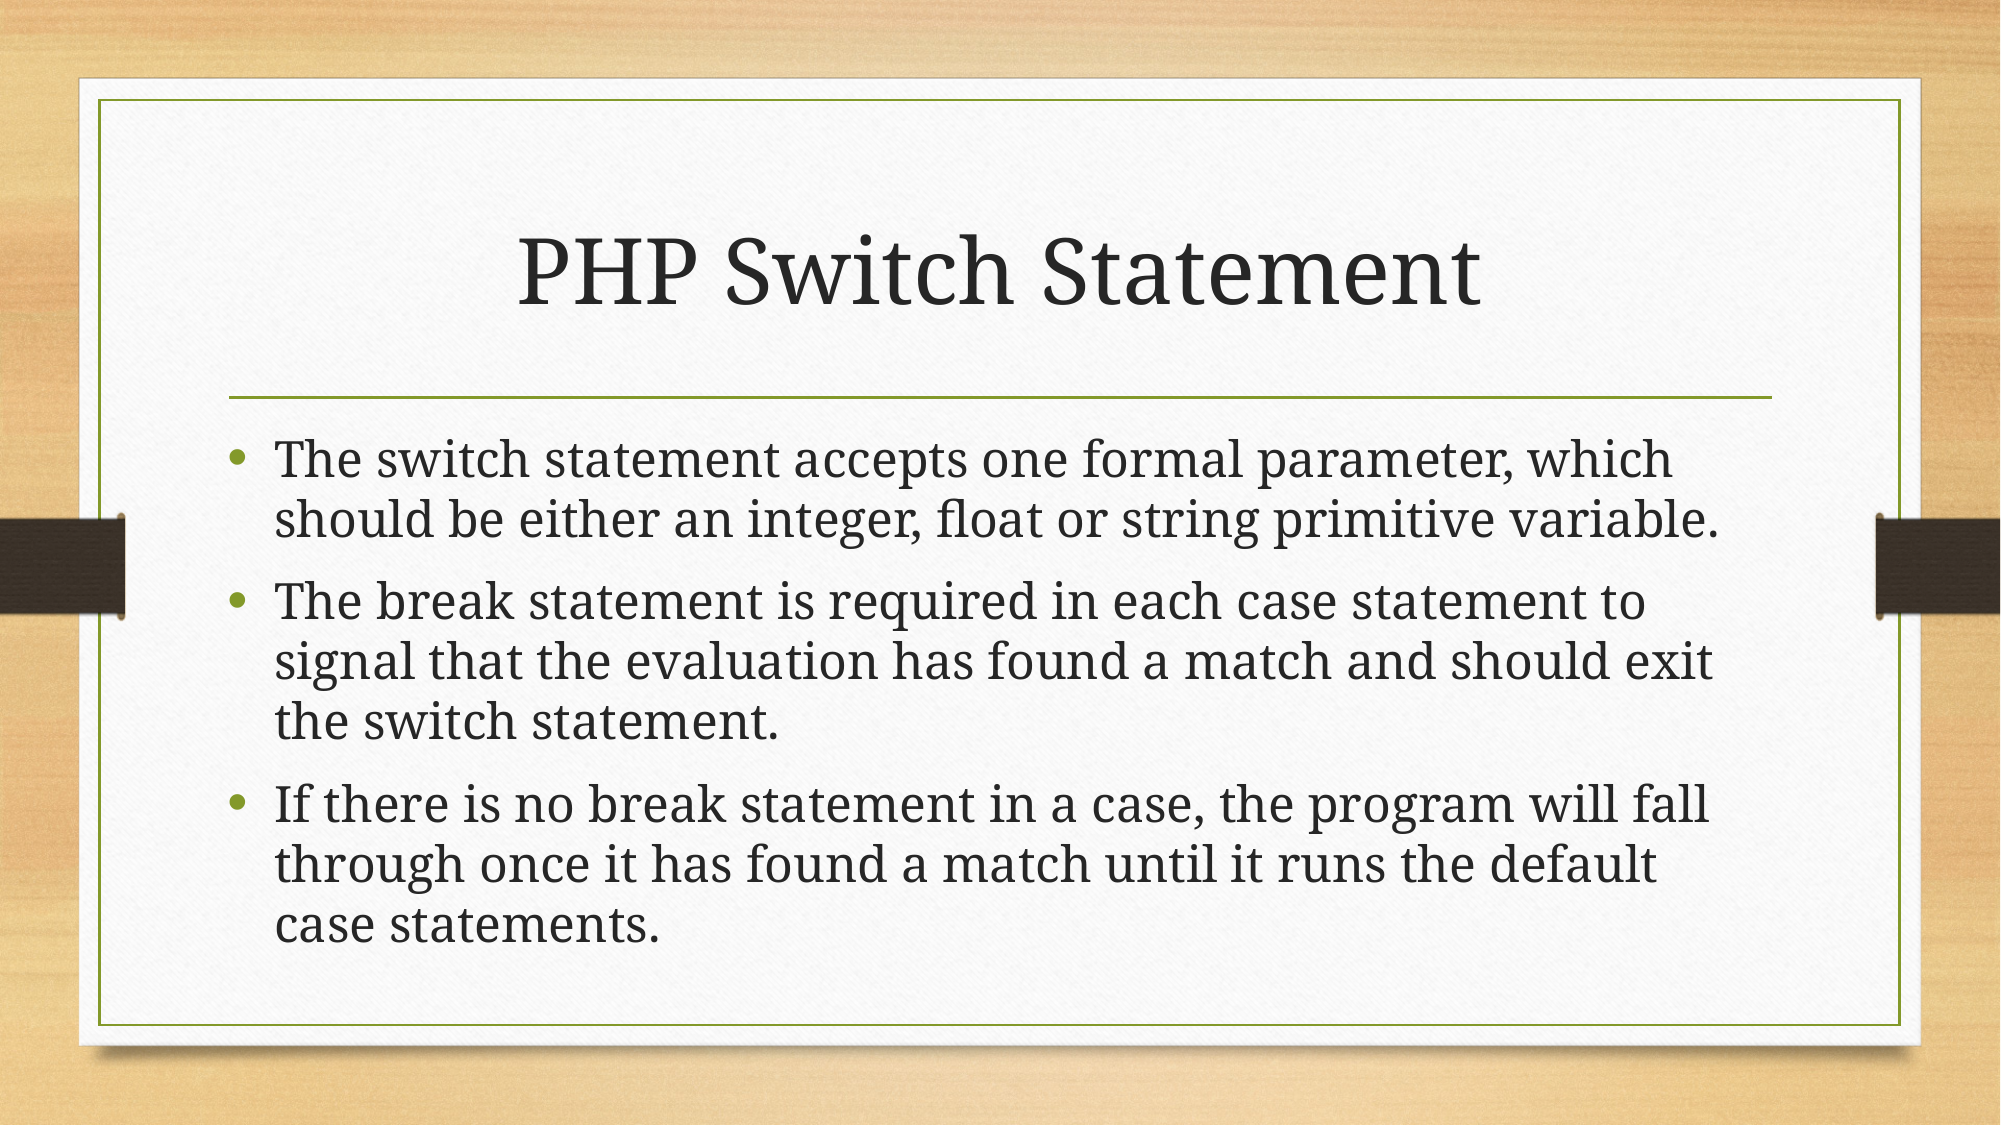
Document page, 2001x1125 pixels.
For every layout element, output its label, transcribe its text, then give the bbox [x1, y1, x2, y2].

title PHP Switch Statement [212, 161, 1788, 375]
list The switch statement accepts one formal parameter, which should be either an integer, float or string primitive variable. The break statement is required in each case statement to signal that the evaluation has found a match and should exit the switch statement. If there is no break statement in a case, the program will fall through once it has found a match until it runs the default case statements. [212, 419, 1788, 964]
picture [0, 0, 2001, 1125]
